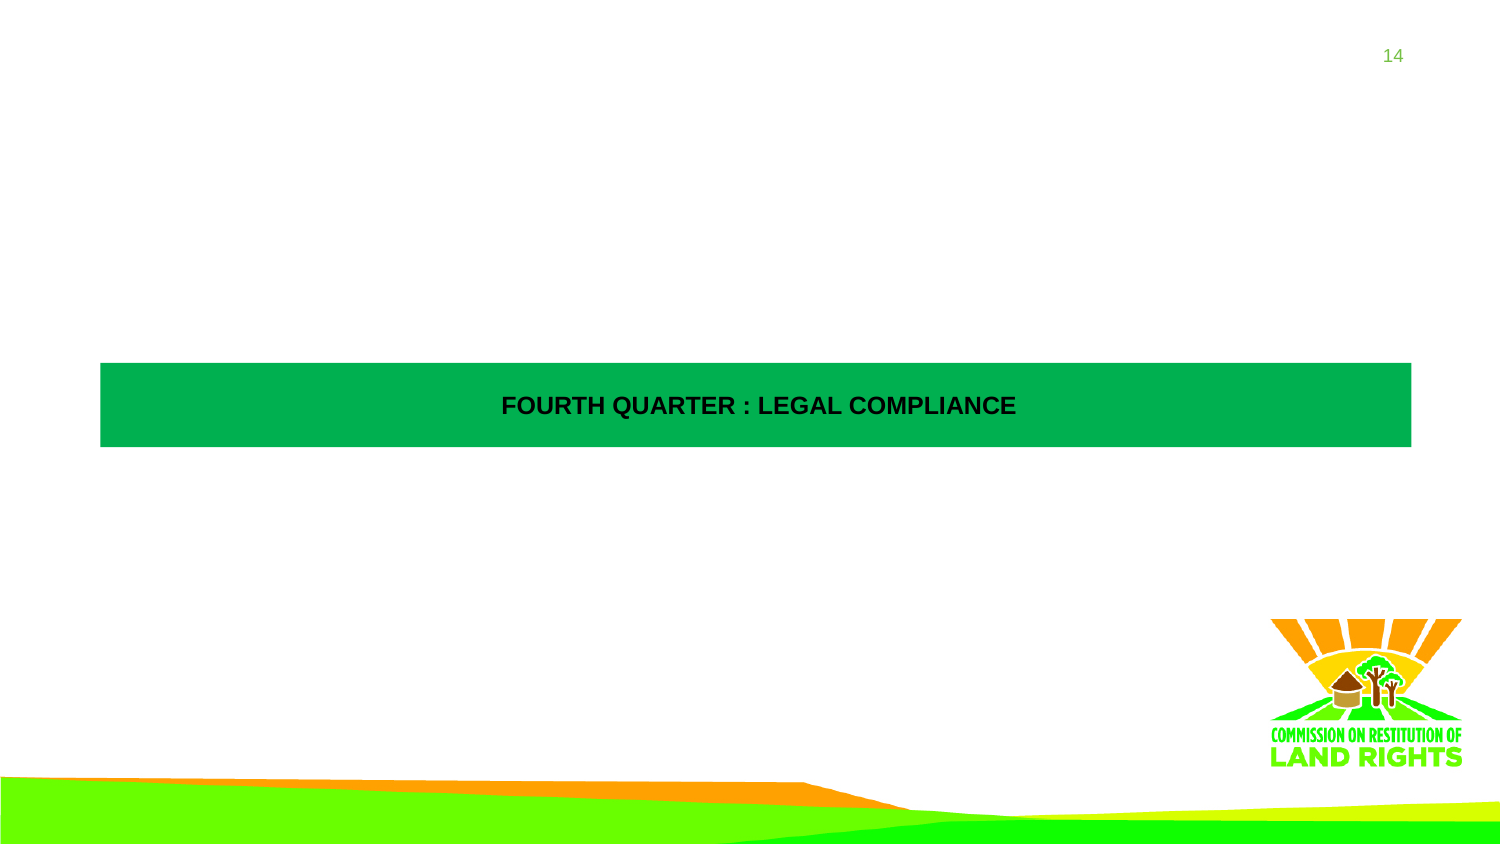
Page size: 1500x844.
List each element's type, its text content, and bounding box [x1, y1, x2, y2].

title FOURTH QUARTER : LEGAL COMPLIANCE [100, 362, 1412, 448]
picture [0, 0, 1500, 844]
